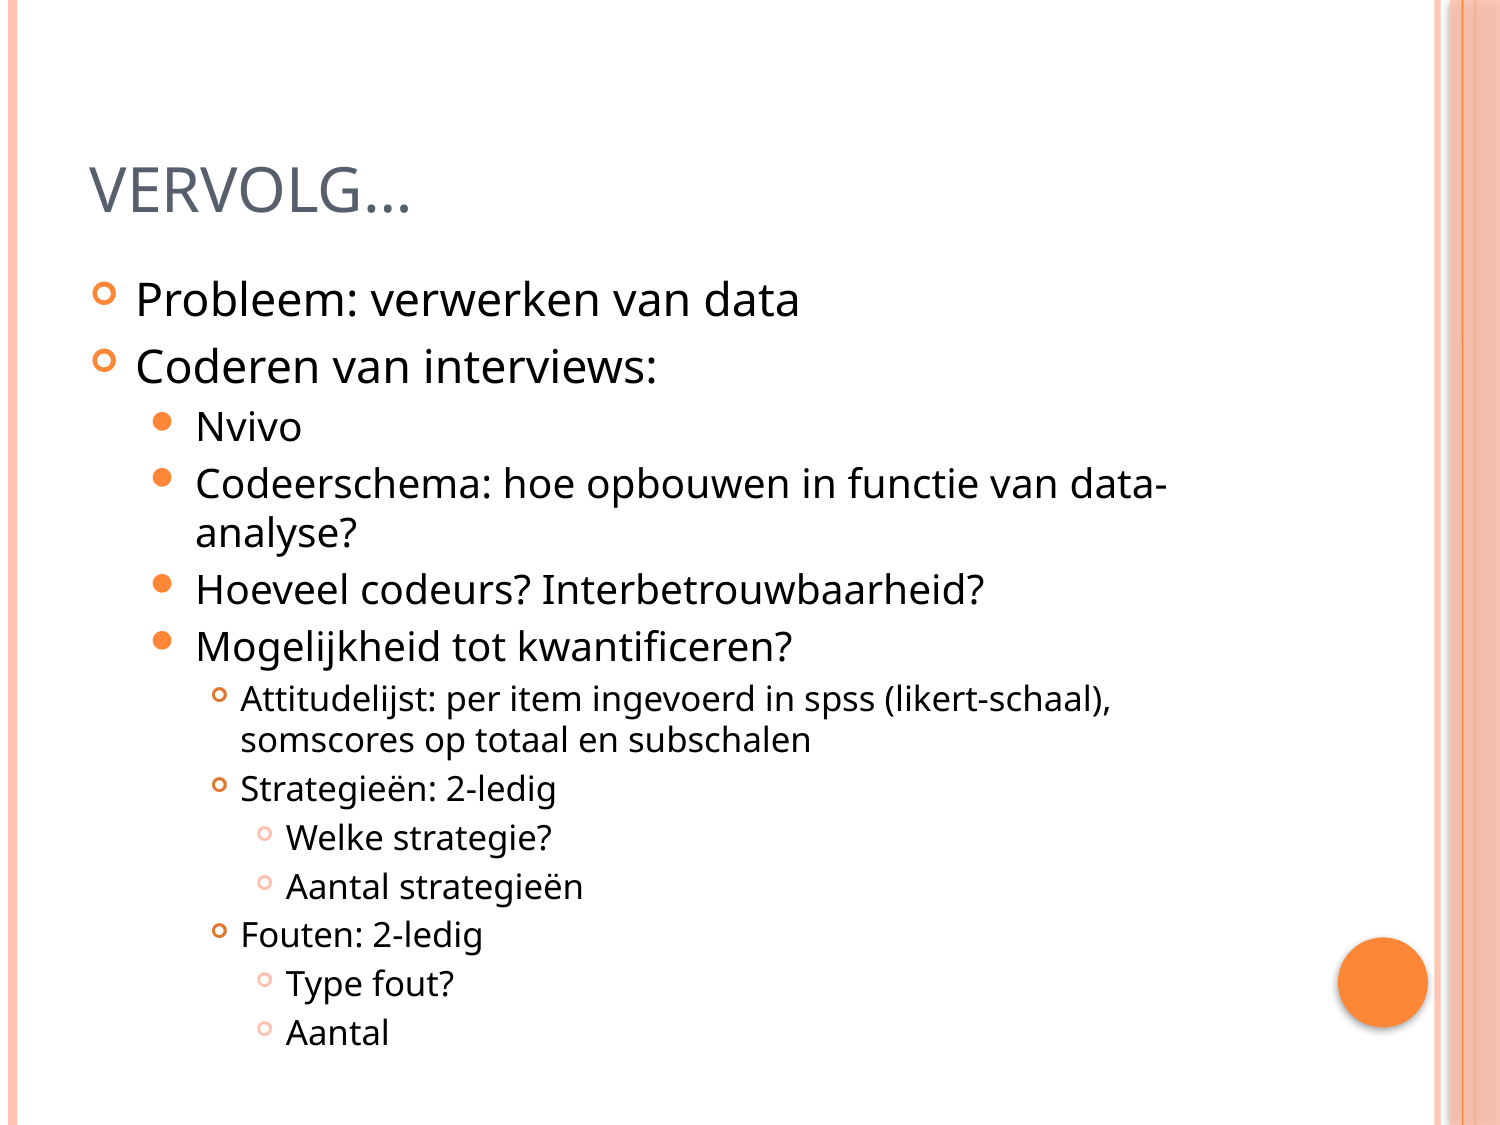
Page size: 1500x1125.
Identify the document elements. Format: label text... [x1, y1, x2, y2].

title Vervolg… [75, 45, 1300, 233]
list Probleem: verwerken van data Coderen van interviews: Nvivo Codeerschema: hoe opbouwen in functie van data-analyse? Hoeveel codeurs? Interbetrouwbaarheid? Mogelijkheid tot kwantificeren? Attitudelijst: per item ingevoerd in spss (likert-schaal), somscores op totaal en subschalen Strategieën: 2-ledig Welke strategie? Aantal strategieën Fouten: 2-ledig Type fout? Aantal [75, 262, 1300, 1062]
